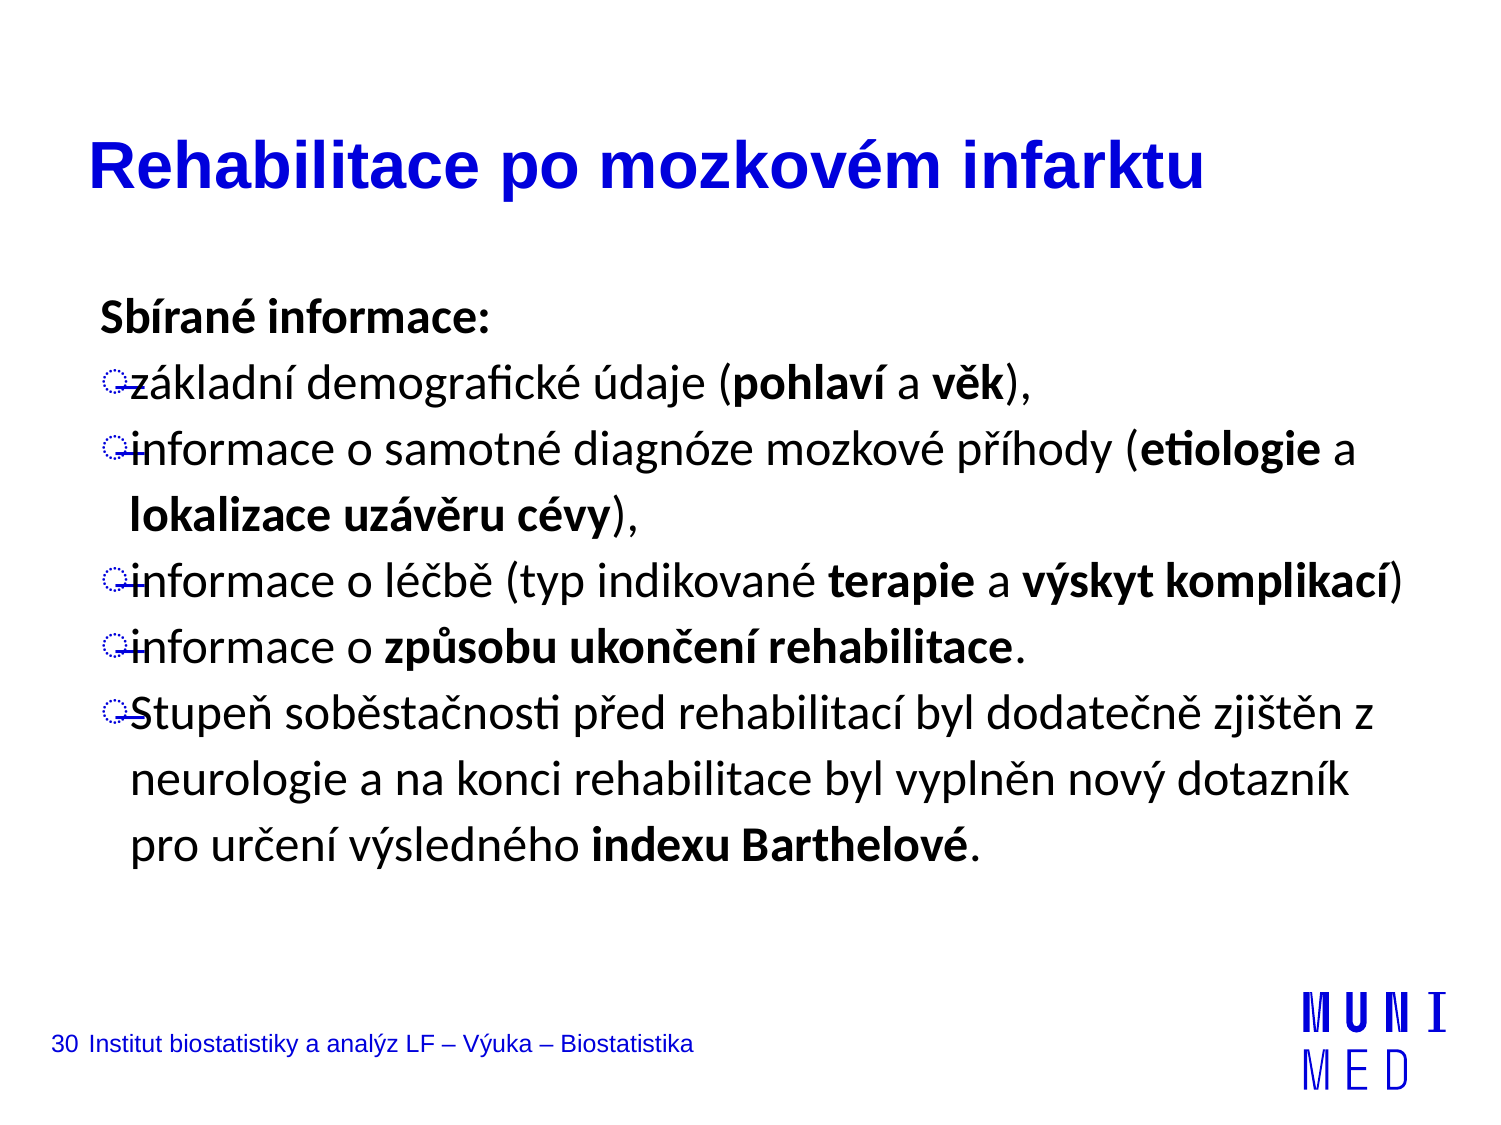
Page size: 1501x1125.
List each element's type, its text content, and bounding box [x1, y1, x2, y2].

slide_number 30 [50, 1021, 82, 1063]
list Sbírané informace: základní demografické údaje (pohlaví a věk), informace o samotné diagnóze mozkové příhody (etiologie a lokalizace uzávěru cévy), informace o léčbě (typ indikované terapie a výskyt komplikací) informace o způsobu ukončení rehabilitace. Stupeň soběstačnosti před rehabilitací byl dodatečně zjištěn z neurologie a na konci rehabilitace byl vyplněn nový dotazník pro určení výsledného indexu Barthelové. [88, 277, 1412, 957]
footer Institut biostatistiky a analýz LF – Výuka – Biostatistika [88, 1021, 1064, 1063]
title Rehabilitace po mozkovém infarktu [88, 118, 1412, 193]
